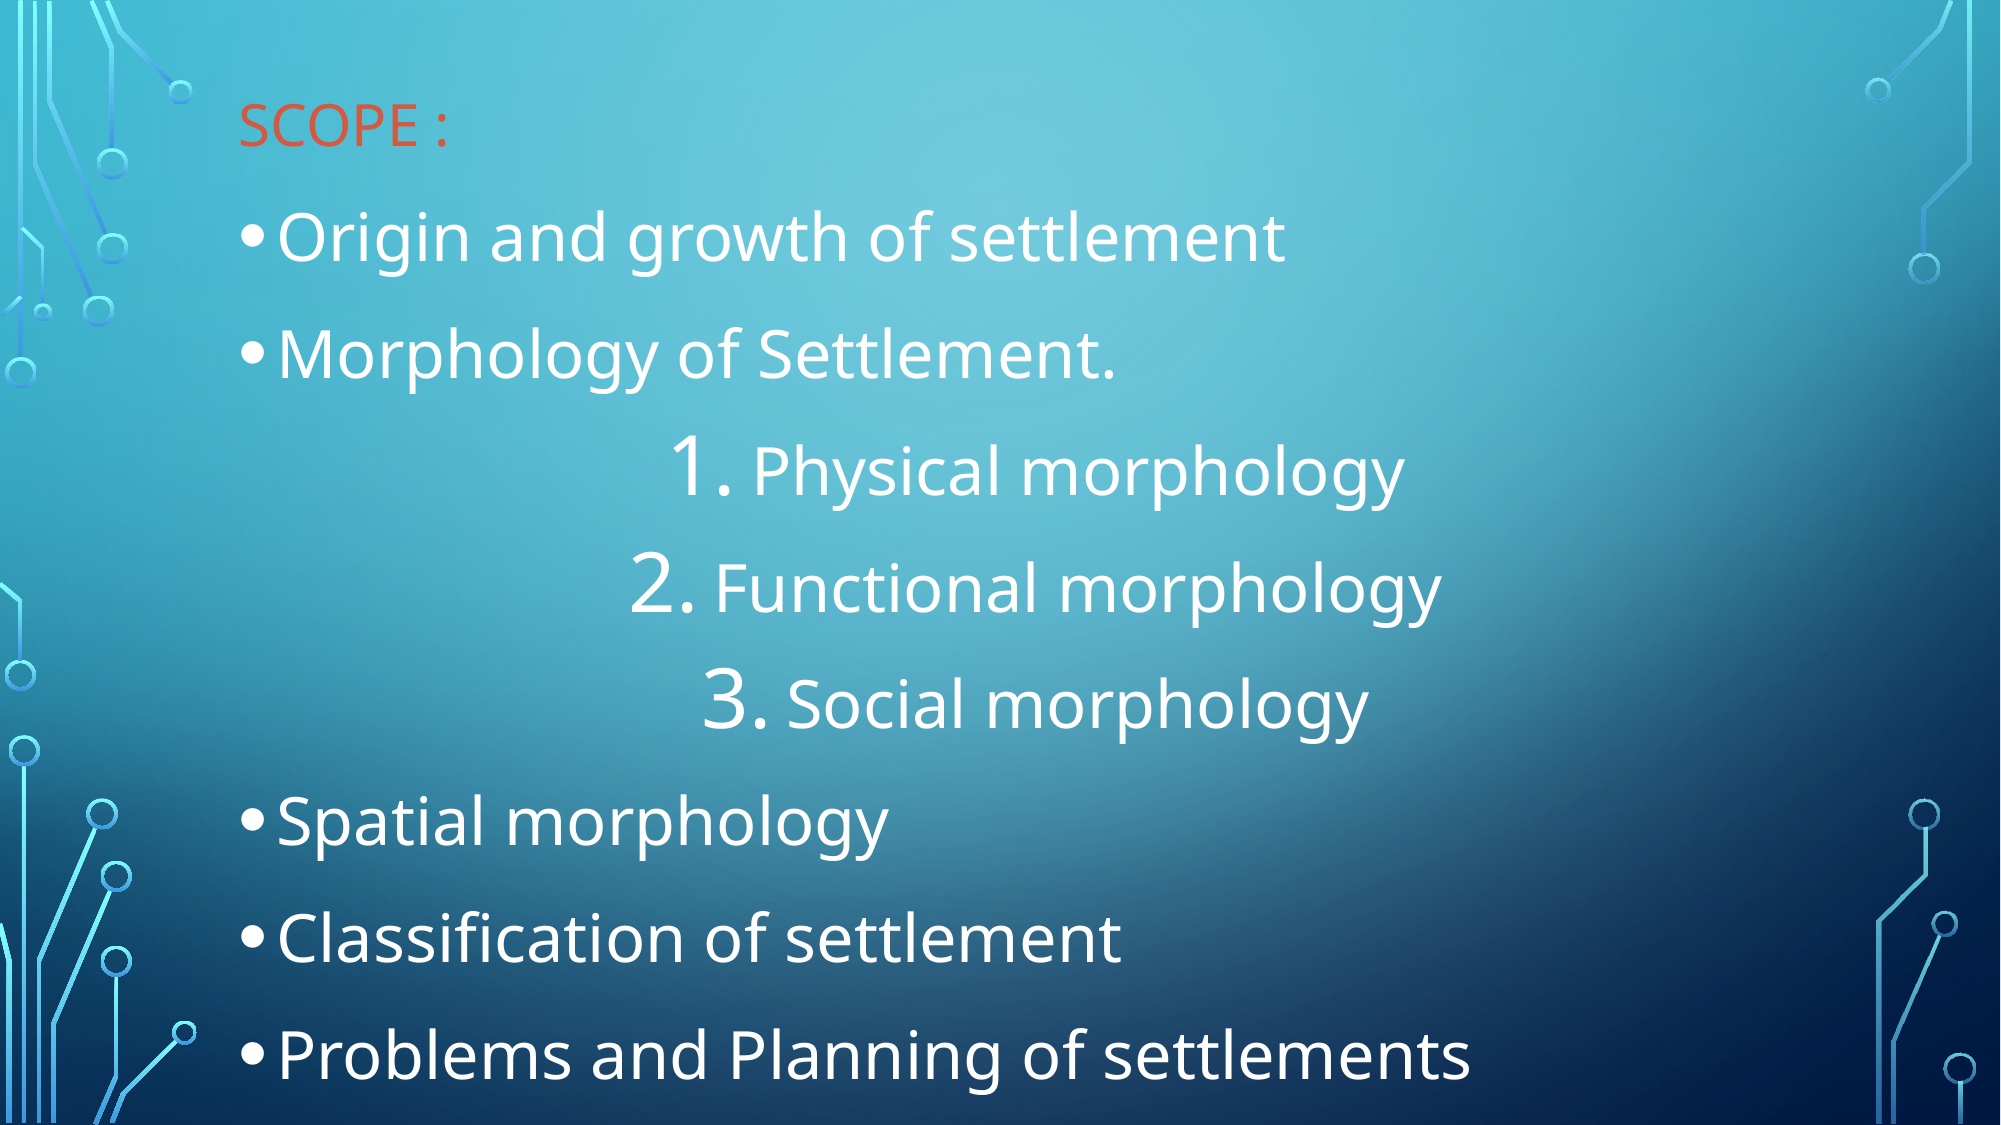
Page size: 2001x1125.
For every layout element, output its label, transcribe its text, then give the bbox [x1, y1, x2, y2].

list SCOPE : Origin and growth of settlement Morphology of Settlement. Physical morphology Functional morphology Social morphology Spatial morphology Classification of settlement Problems and Planning of settlements [223, 66, 1849, 1125]
